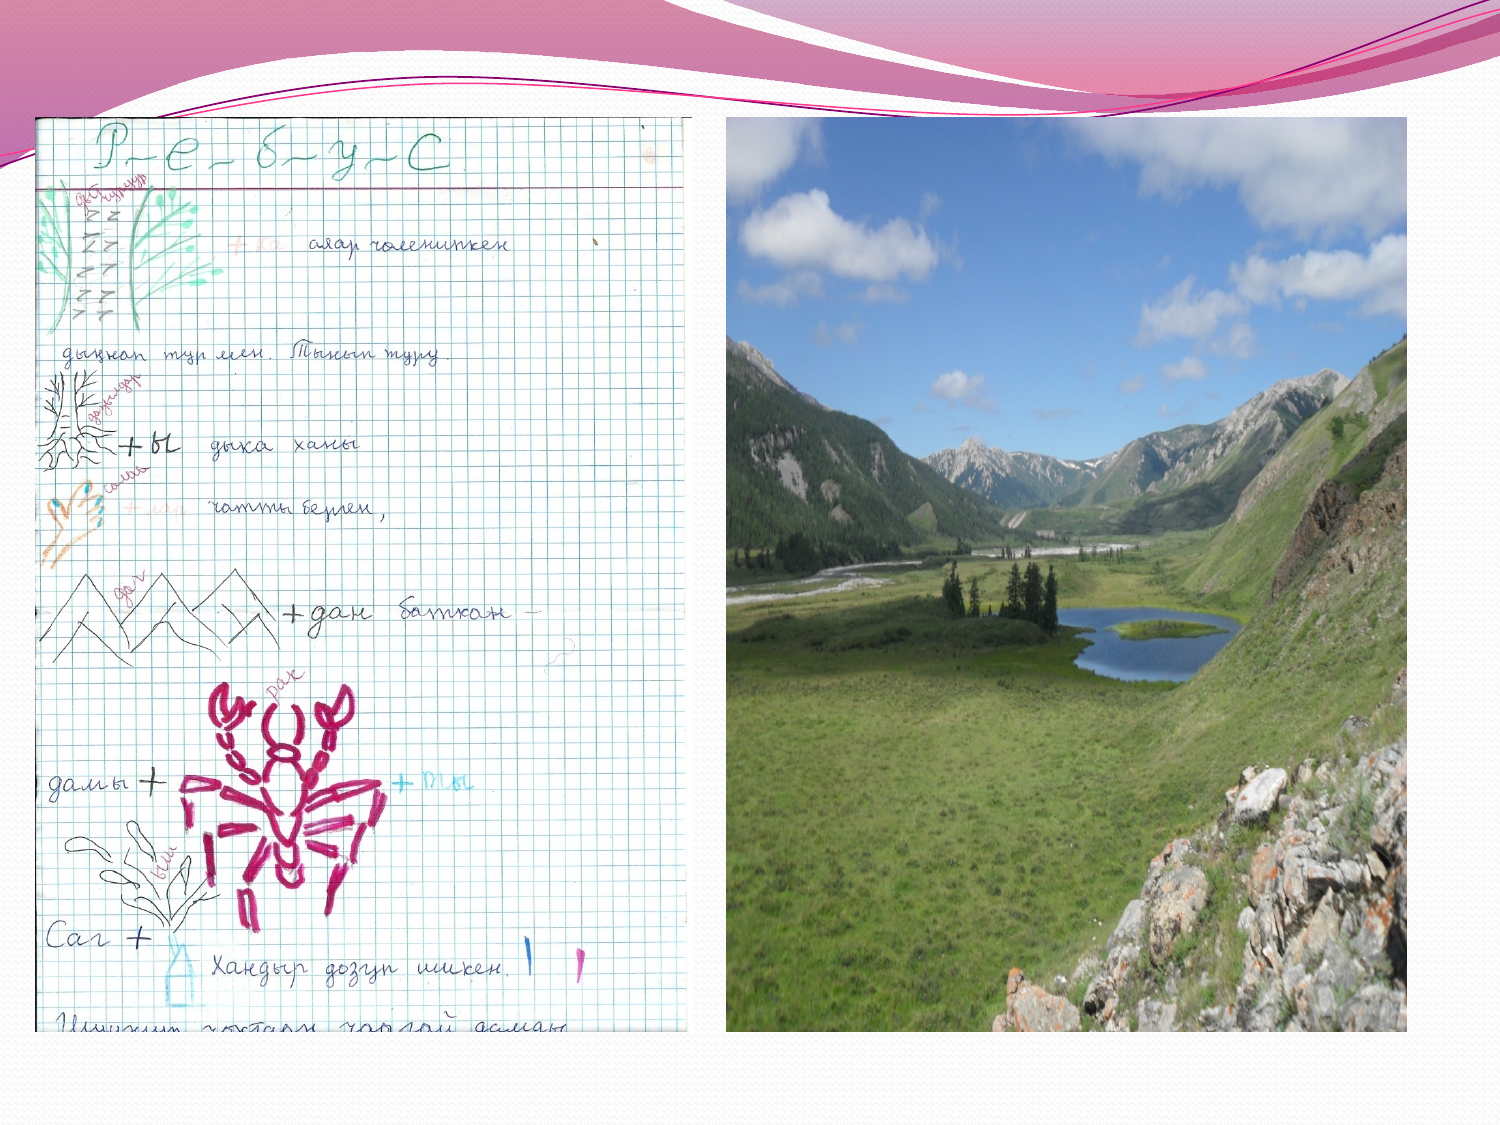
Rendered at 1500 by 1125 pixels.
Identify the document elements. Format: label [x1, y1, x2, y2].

picture [726, 116, 1407, 1032]
picture [34, 116, 692, 1032]
